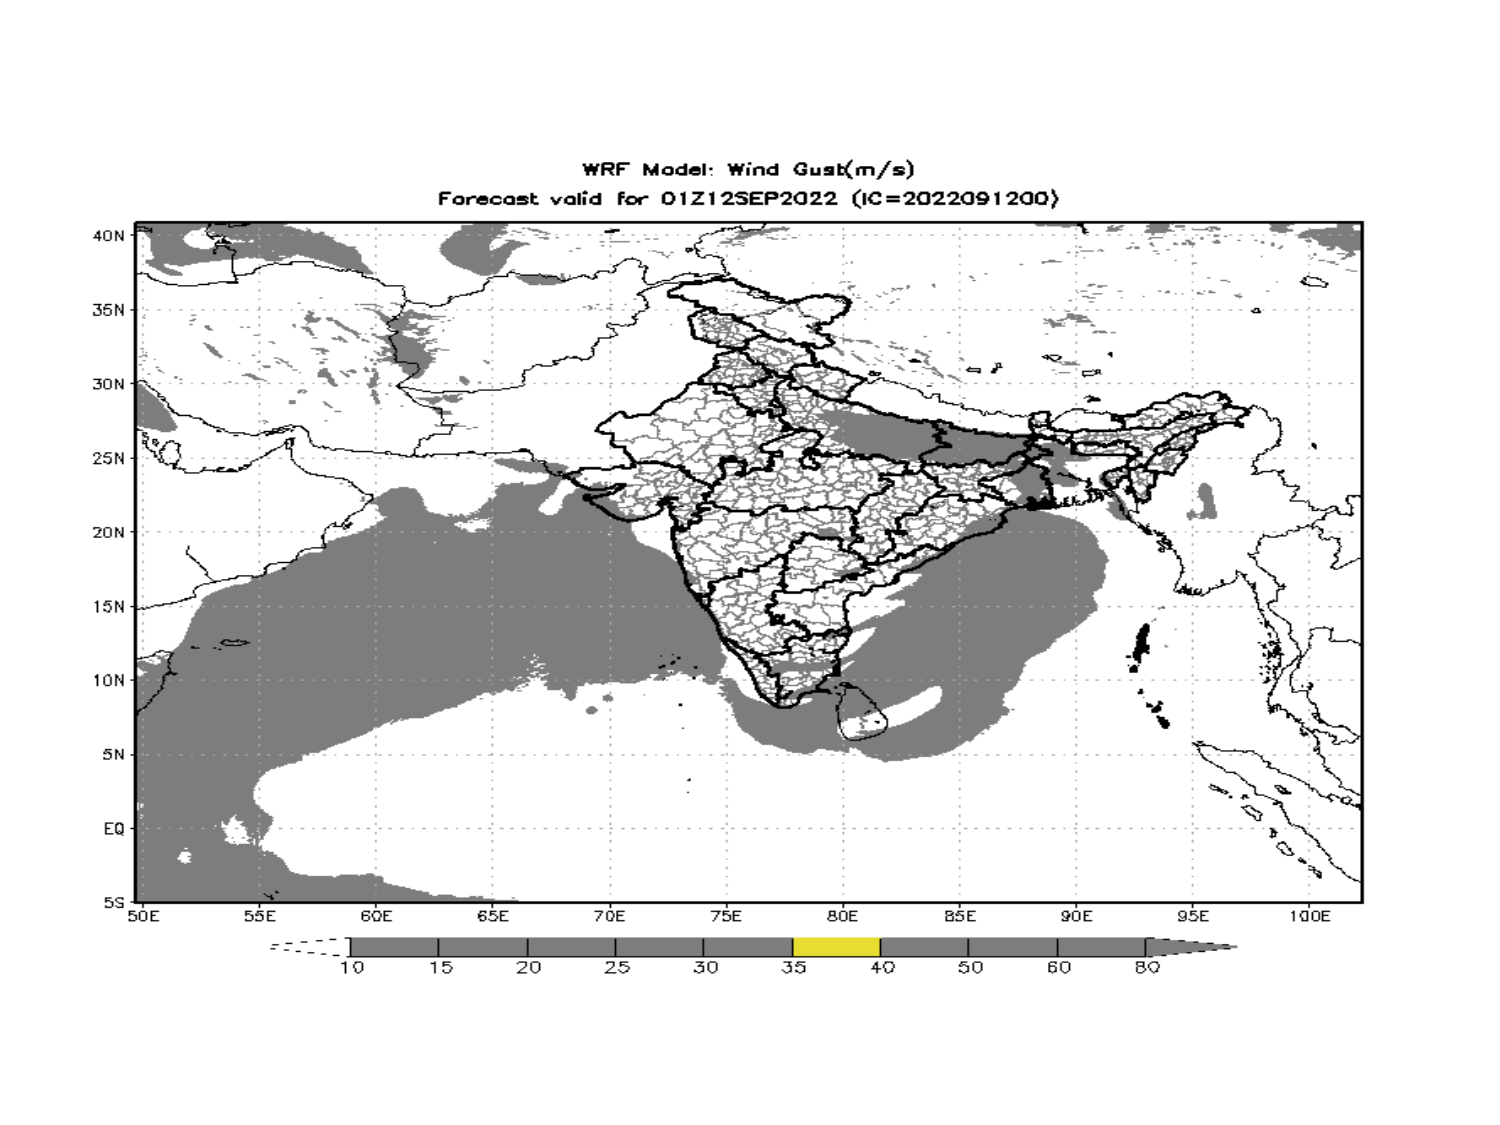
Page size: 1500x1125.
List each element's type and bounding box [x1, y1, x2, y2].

picture [74, 149, 1426, 976]
